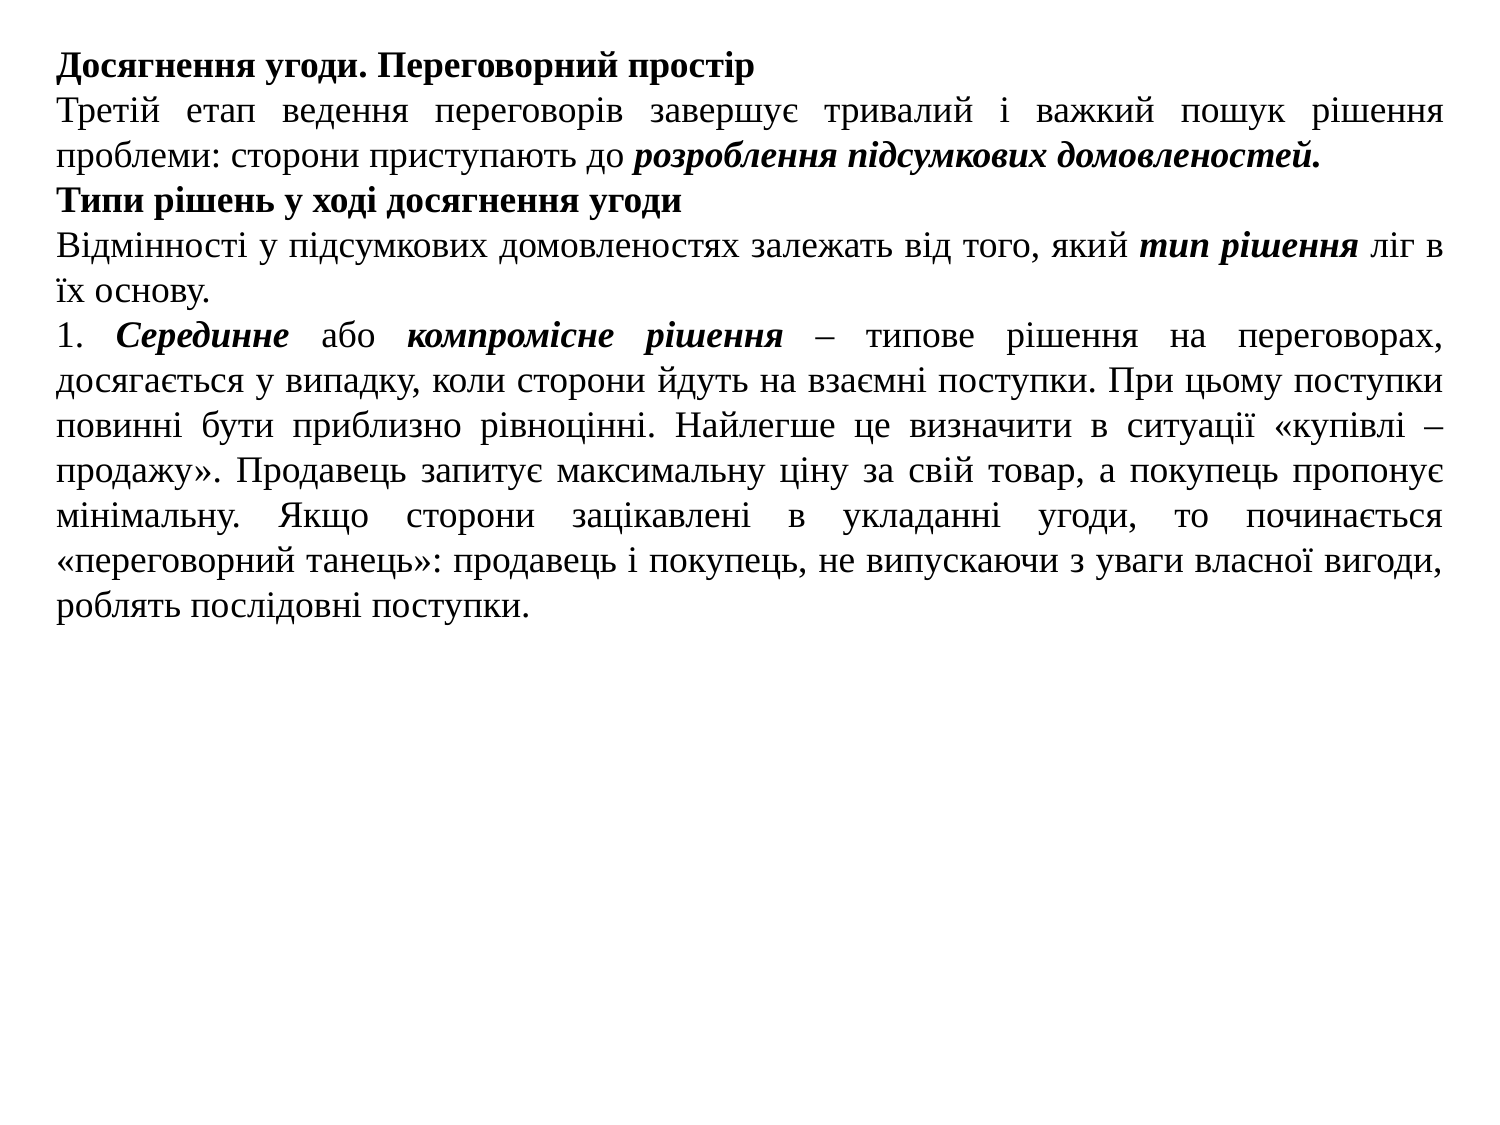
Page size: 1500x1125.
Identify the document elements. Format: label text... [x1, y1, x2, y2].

text_box Досягнення угоди. Переговорний простір Третій етап ведення переговорів завершує тривалий і важкий пошук рішення проблеми: сторони приступають до розроблення підсумкових домовленостей. Типи рішень у ході досягнення угоди Відмінності у підсумкових домовленостях залежать від того, який тип рішення ліг в їх основу. 1. Серединне або компромісне рішення – типове рішення на переговорах, досягається у випадку, коли сторони йдуть на взаємні поступки. При цьому поступки повинні бути приблизно рівноцінні. Найлегше це визначити в ситуації «купівлі – продажу». Продавець запитує максимальну ціну за свій товар, а покупець пропонує мінімальну. Якщо сторони зацікавлені в укладанні угоди, то починається «переговорний танець»: продавець і покупець, не випускаючи з уваги власної вигоди, роблять послідовні поступки. [41, 32, 1459, 633]
